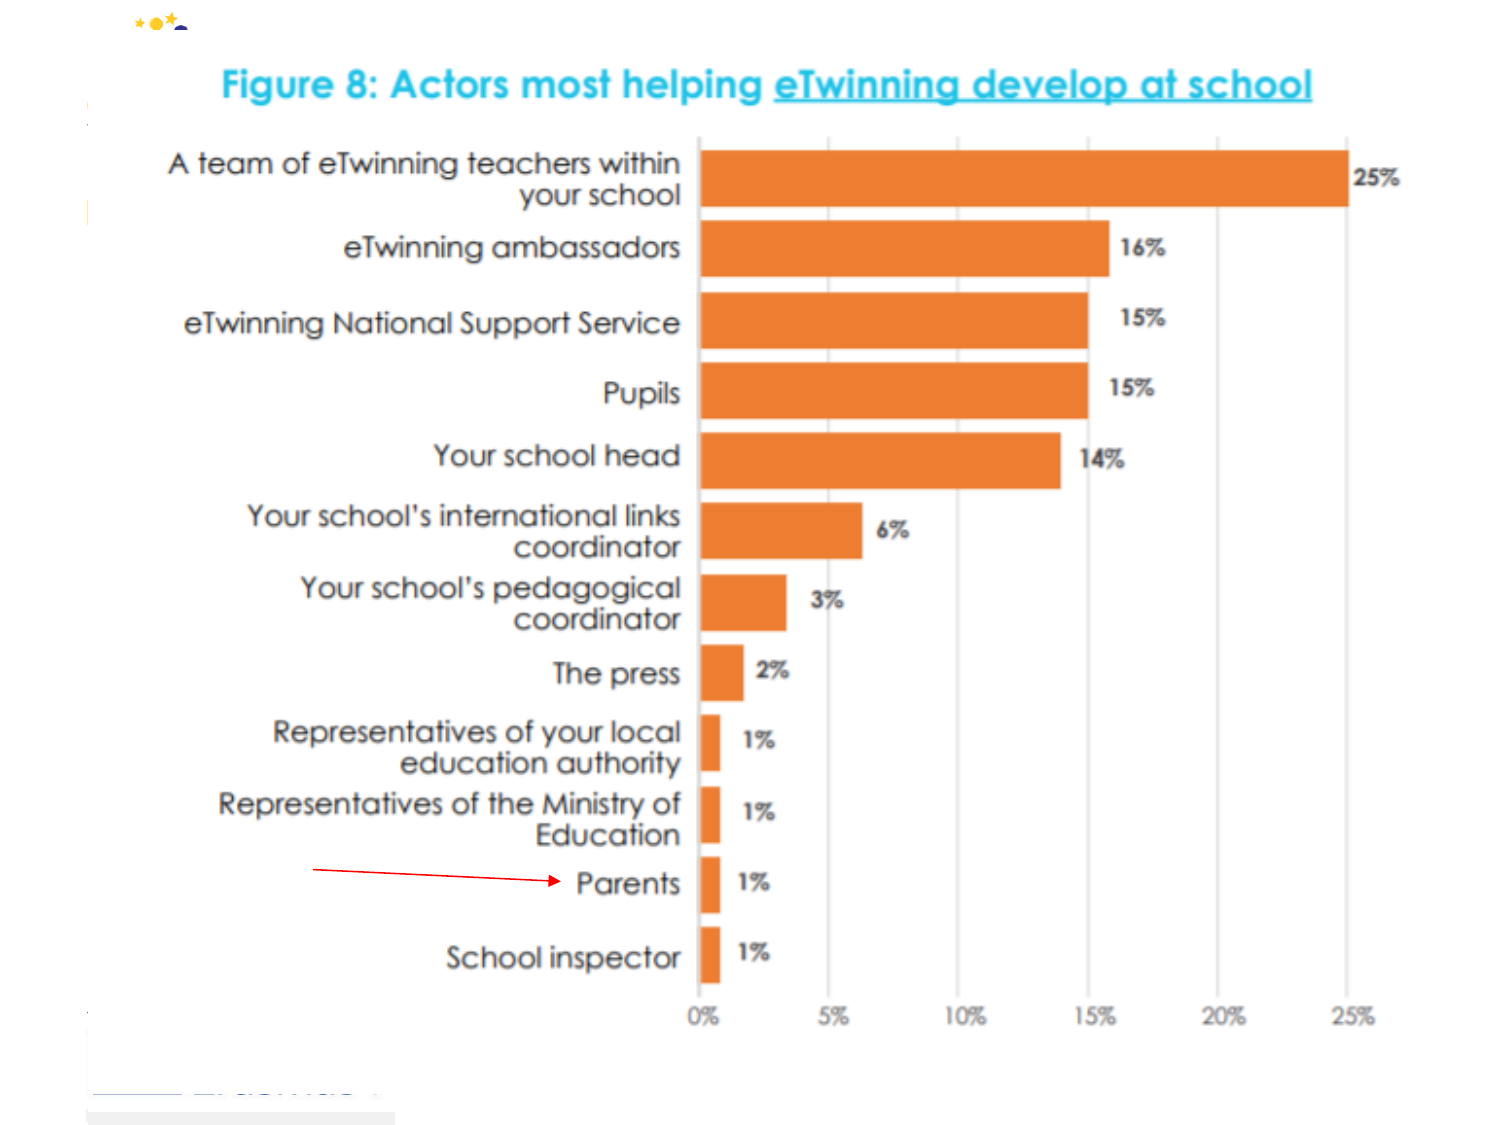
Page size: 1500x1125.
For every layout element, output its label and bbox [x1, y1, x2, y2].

picture [86, 12, 1411, 1125]
text_box [312, 869, 562, 882]
